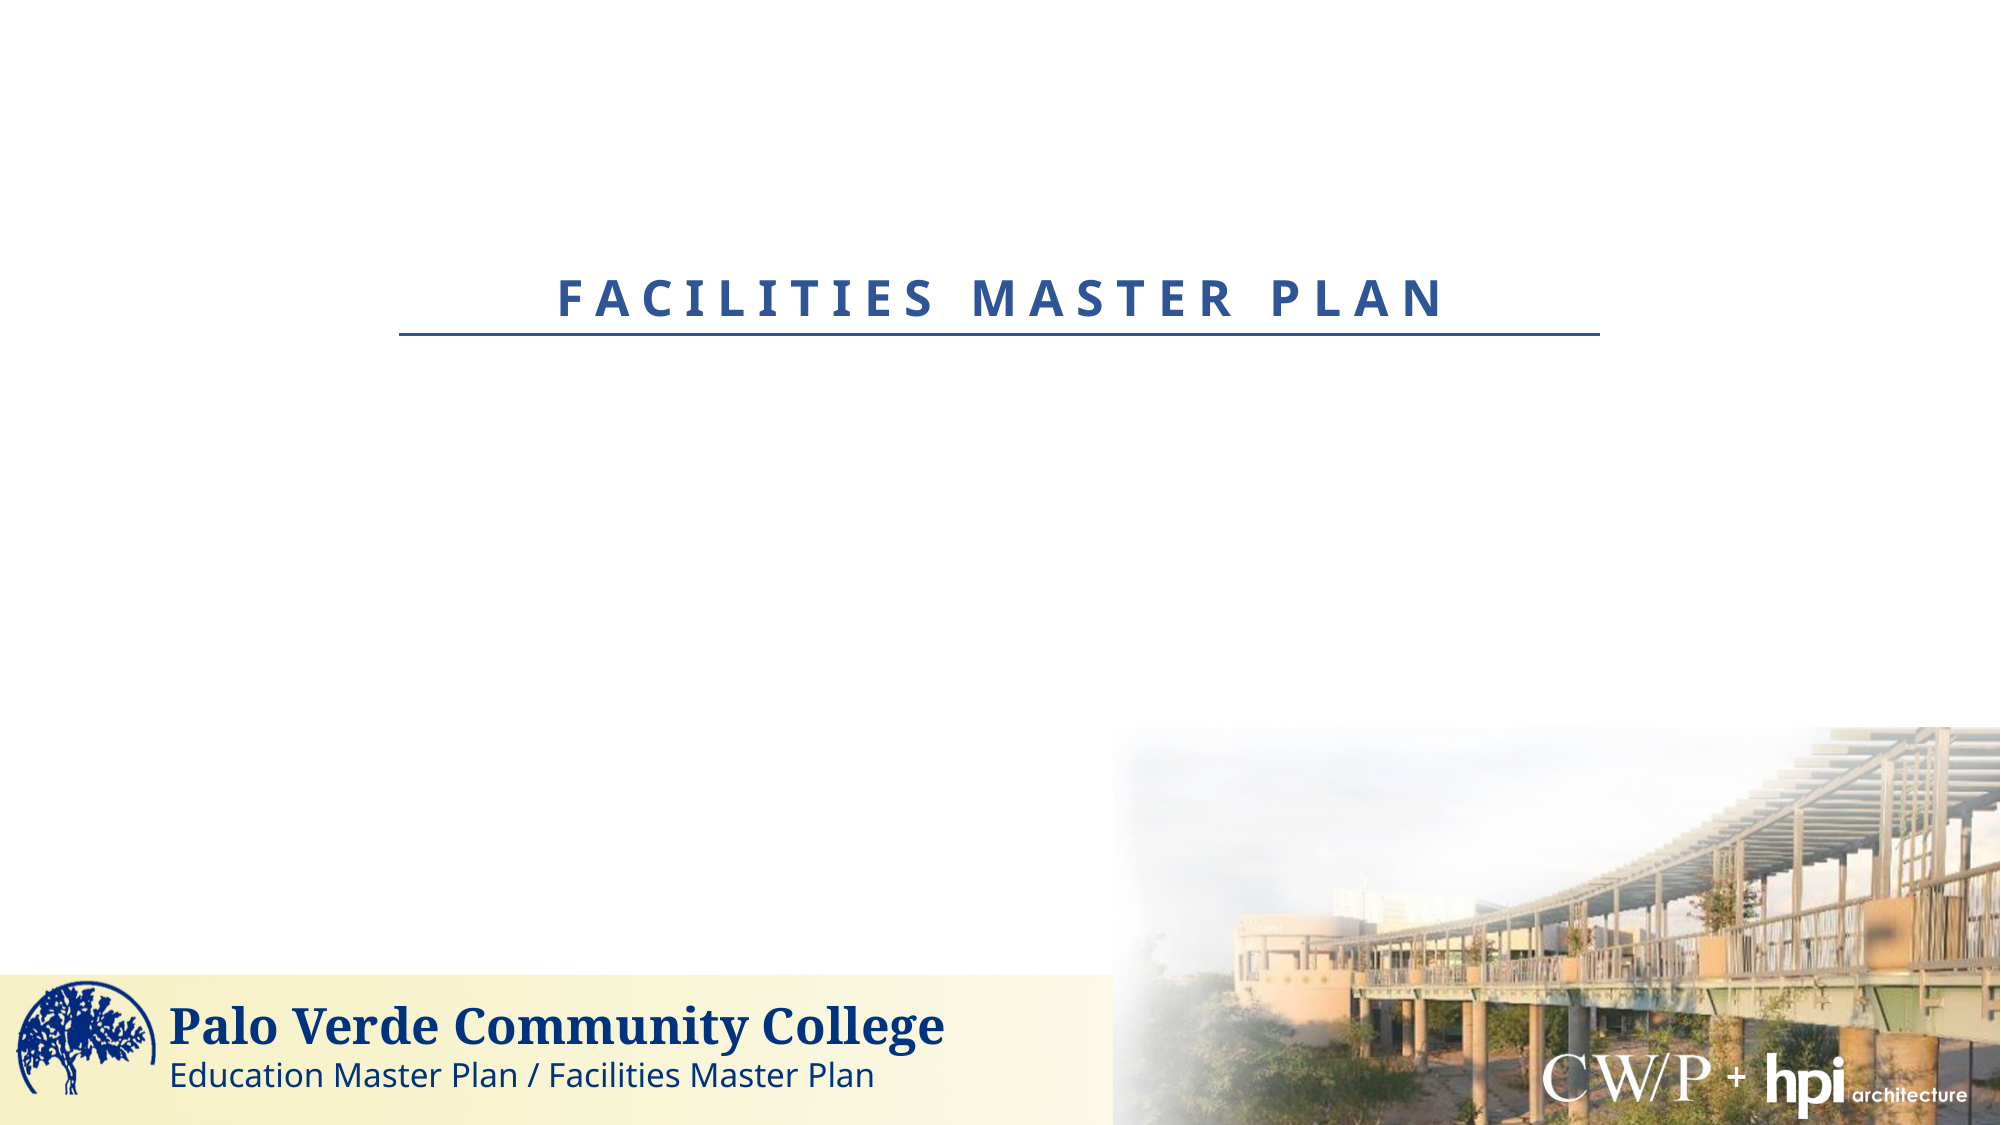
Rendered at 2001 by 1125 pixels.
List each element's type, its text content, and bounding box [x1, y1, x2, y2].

picture [0, 659, 2000, 1125]
text_box FACILITIES MASTER PLAN [0, 258, 2000, 334]
